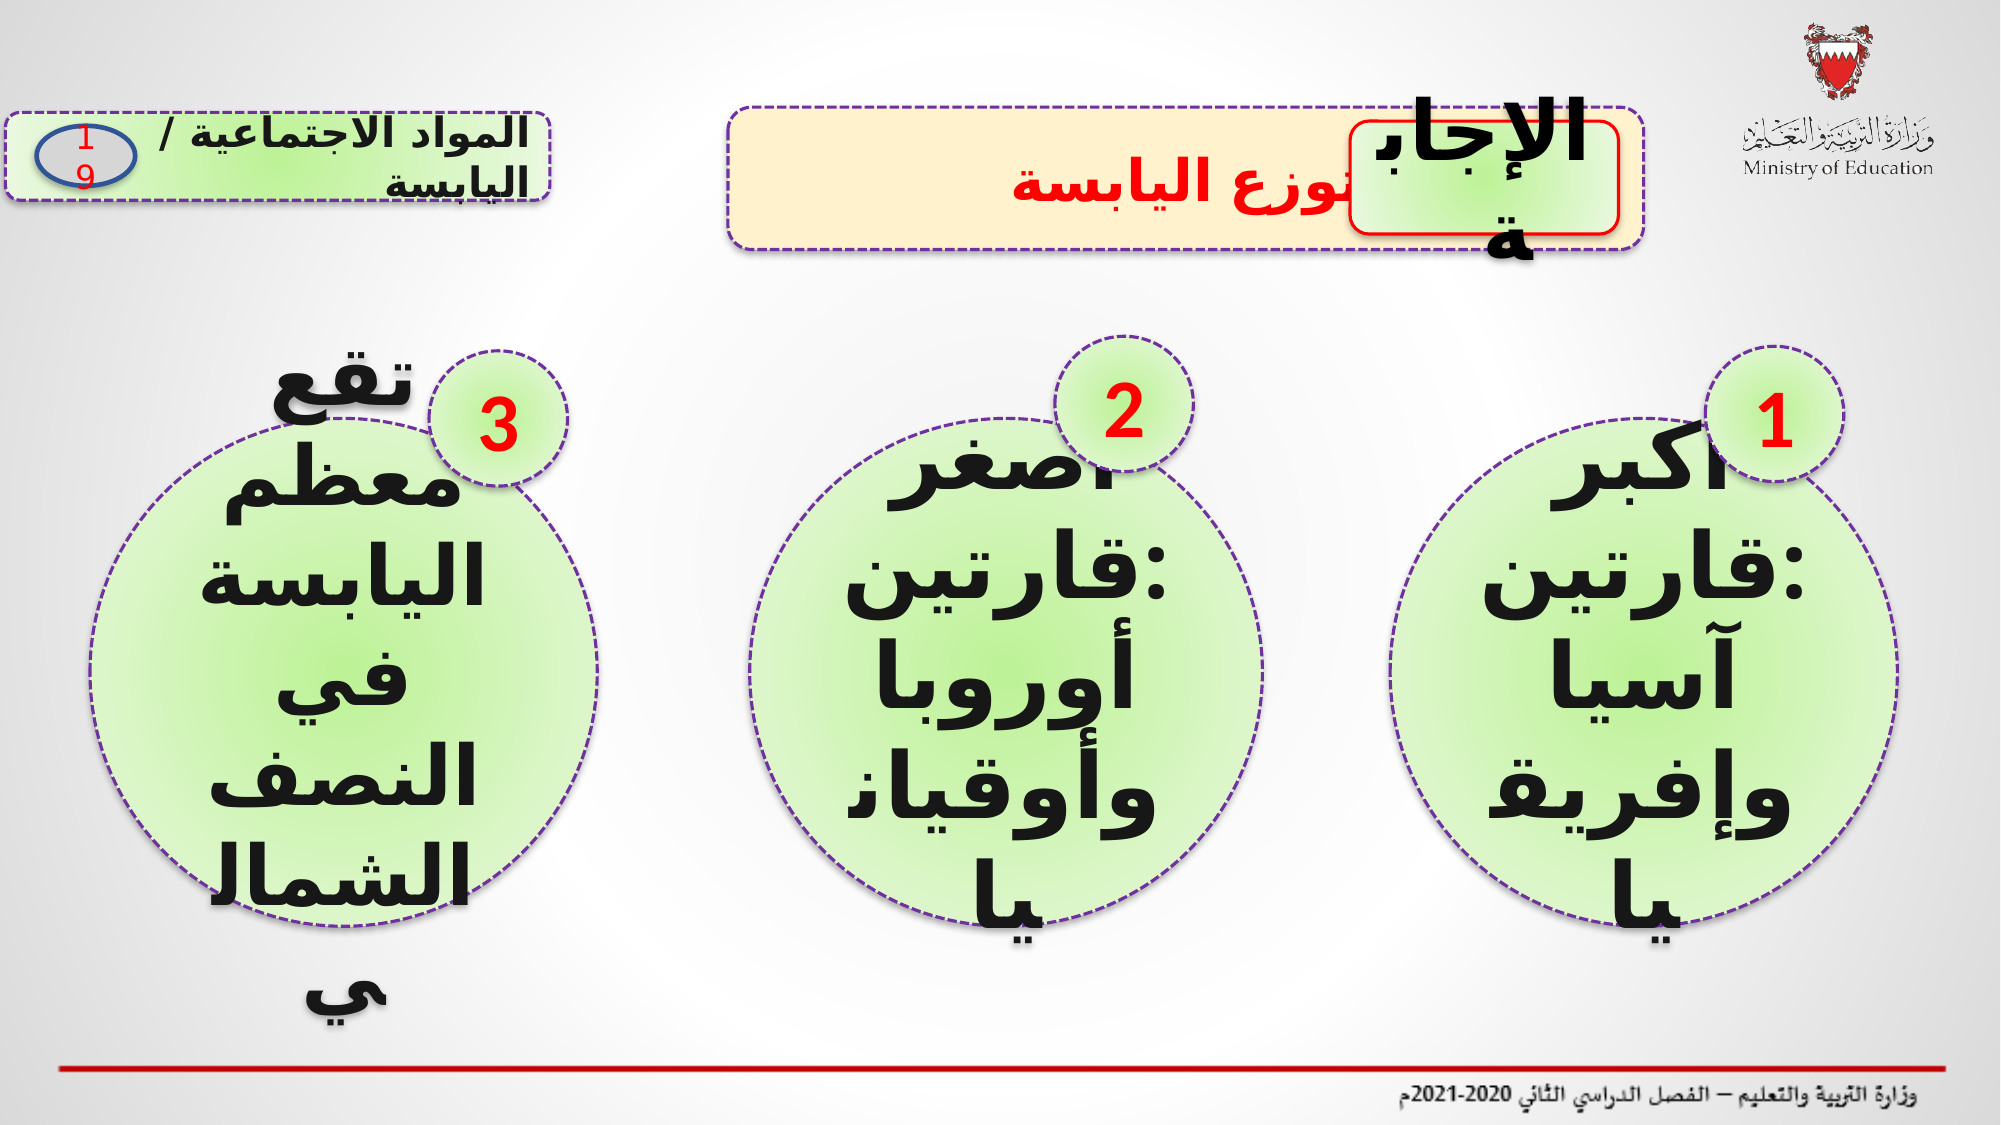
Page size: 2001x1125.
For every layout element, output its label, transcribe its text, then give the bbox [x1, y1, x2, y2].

text_box 2 [1053, 335, 1195, 473]
text_box 3 [428, 349, 569, 488]
text_box أكبر قارتين: آسيا وإفريقيا [1389, 417, 1899, 928]
text_box 1 [1704, 345, 1845, 483]
text_box توزع اليابسة [727, 107, 1644, 250]
text_box الإجابة [1350, 121, 1619, 235]
text_box أصغر قارتين: أوروبا وأوقيانيا [748, 417, 1264, 928]
text_box تقع معظم اليابسة في النصف الشمالي [88, 417, 599, 928]
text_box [5, 112, 550, 201]
picture [0, 0, 2001, 1125]
